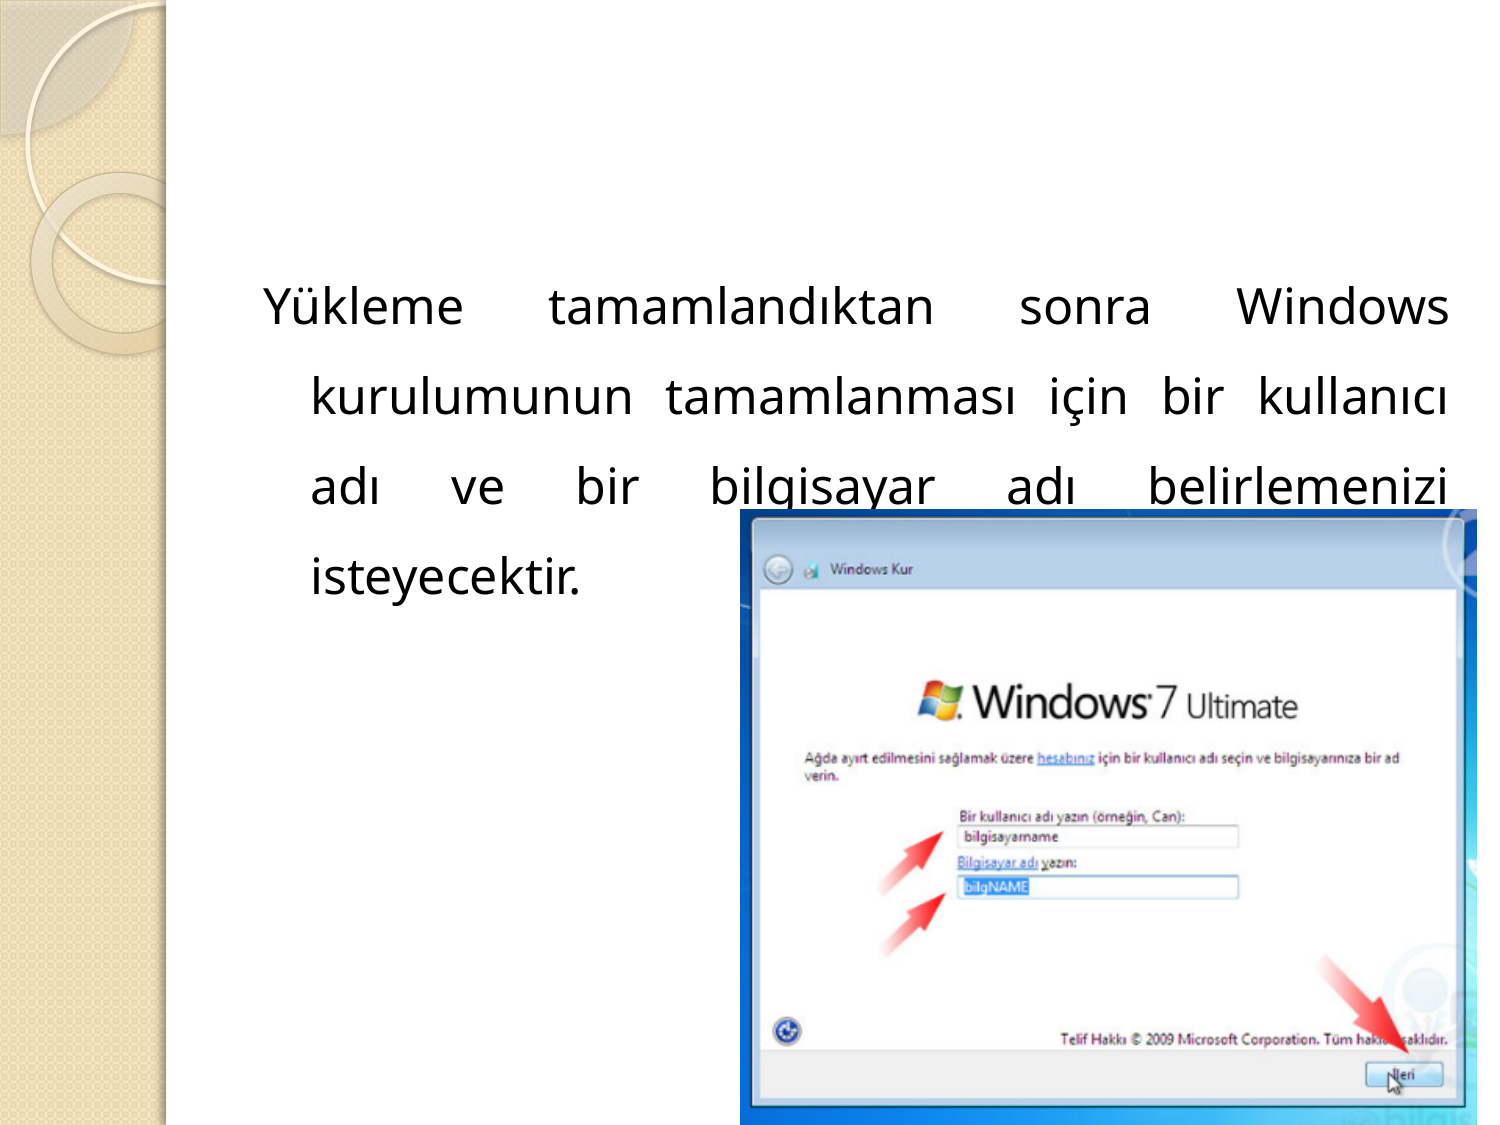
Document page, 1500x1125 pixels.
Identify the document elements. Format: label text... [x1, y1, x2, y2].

list Yükleme tamamlandıktan sonra Windows kurulumunun tamamlanması için bir kullanıcı adı ve bir bilgisayar adı belirlemenizi isteyecektir. [235, 237, 1466, 1025]
picture [740, 508, 1477, 1125]
